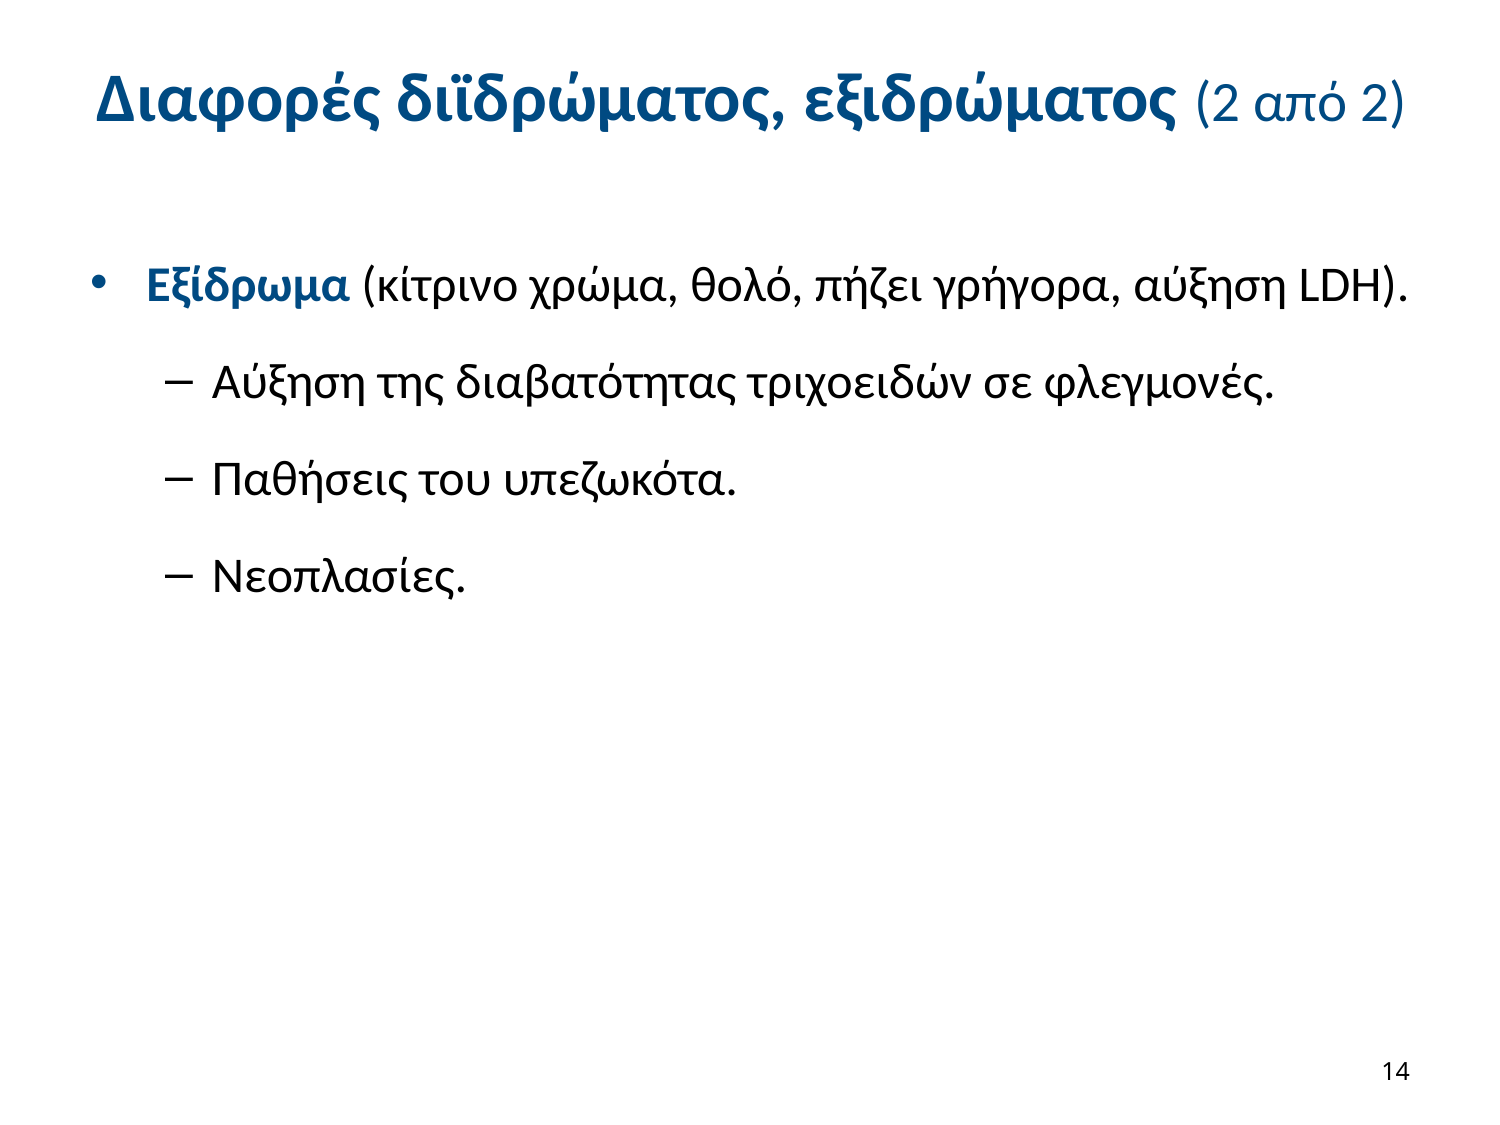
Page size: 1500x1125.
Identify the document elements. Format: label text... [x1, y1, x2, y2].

slide_number 13 [1074, 1042, 1425, 1103]
title Διαφορές διϊδρώματος, εξιδρώματος (2 από 2) [76, 19, 1427, 169]
list Εξίδρωμα (κίτρινο χρώμα, θολό, πήζει γρήγορα, αύξηση LDH). Αύξηση της διαβατότητας τριχοειδών σε φλεγμονές. Παθήσεις του υπεζωκότα. Νεοπλασίες. [75, 231, 1425, 1024]
